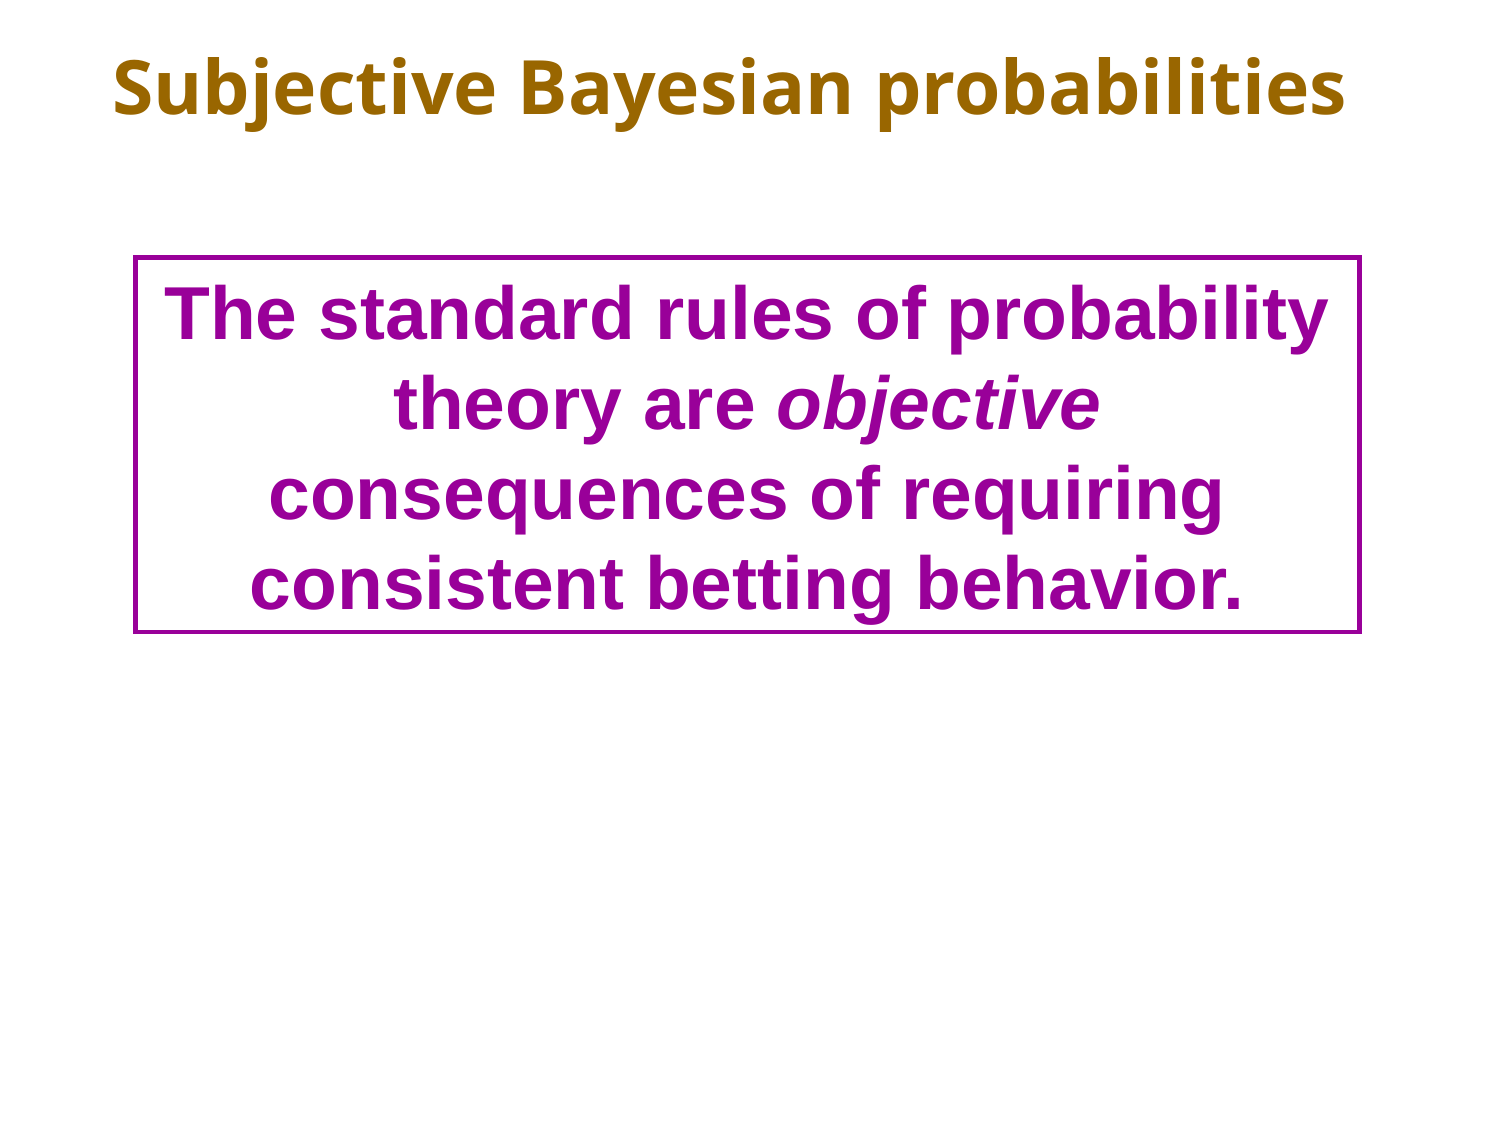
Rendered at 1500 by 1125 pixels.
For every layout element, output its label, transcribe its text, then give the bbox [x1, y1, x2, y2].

text_box The standard rules of probability theory are objective consequences of requiring consistent betting behavior. [135, 257, 1360, 633]
text_box Subjective Bayesian probabilities [0, 32, 1500, 138]
